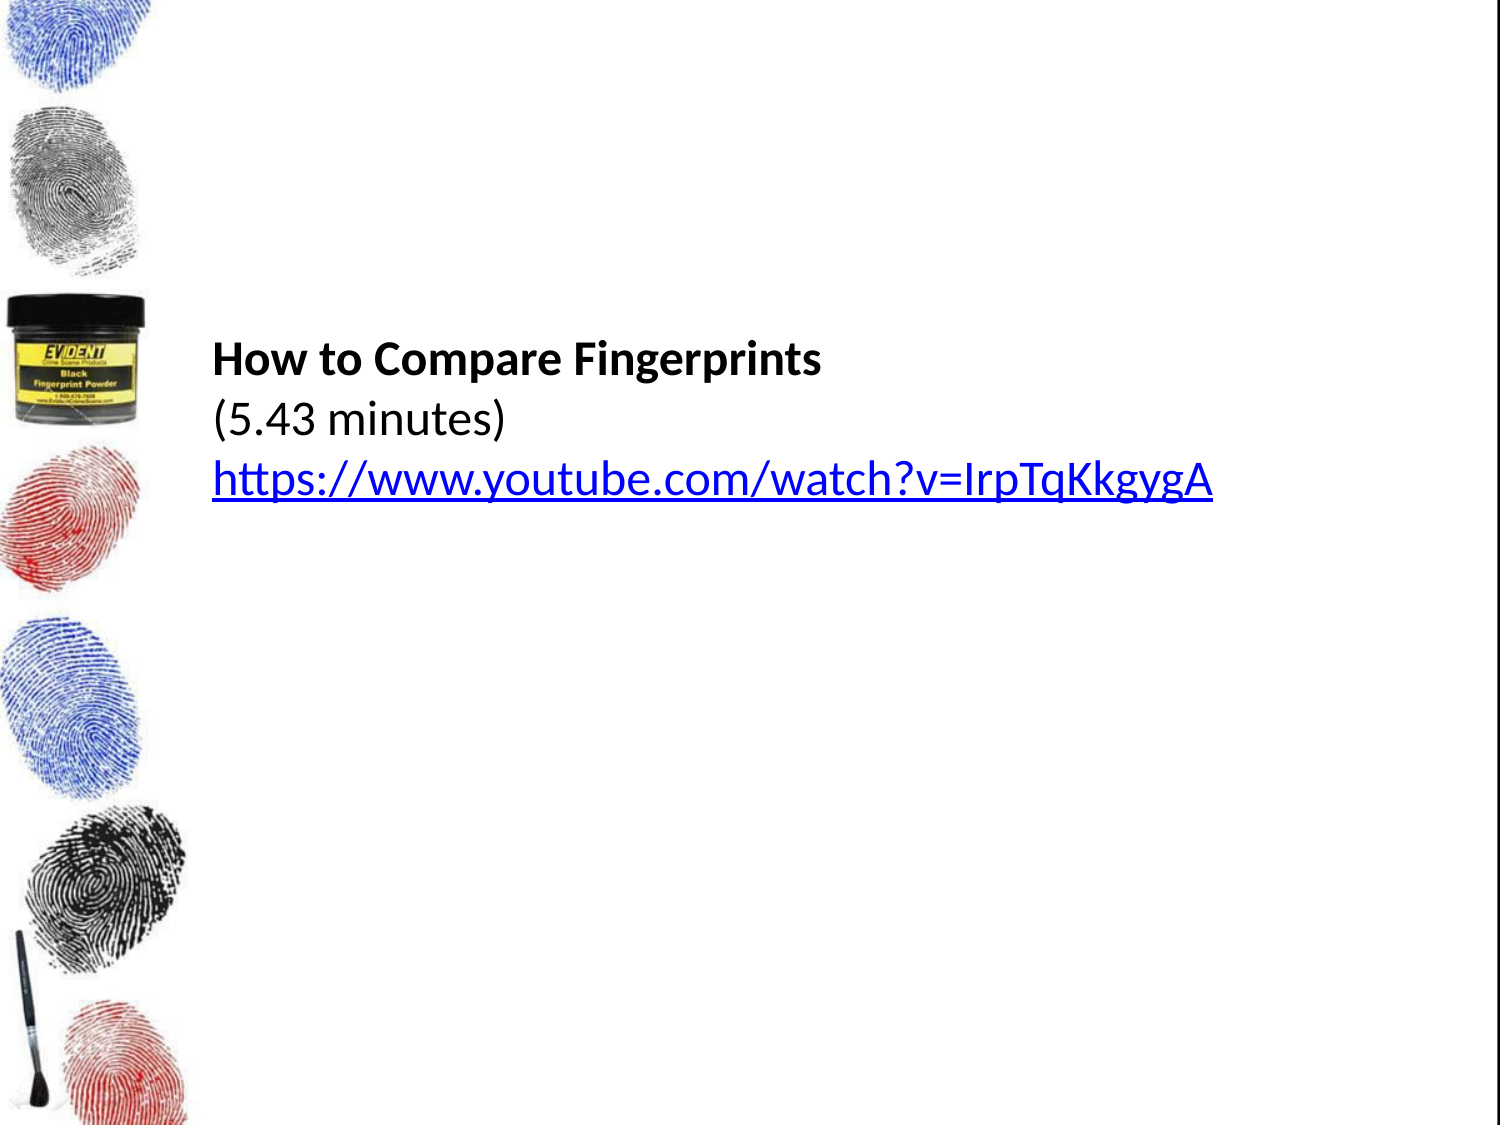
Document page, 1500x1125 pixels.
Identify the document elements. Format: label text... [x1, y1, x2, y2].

picture [0, 0, 1500, 1125]
title How to Compare Fingerprints (5.43 minutes) https://www.youtube.com/watch?v=IrpTqKkgygA [212, 324, 1425, 568]
